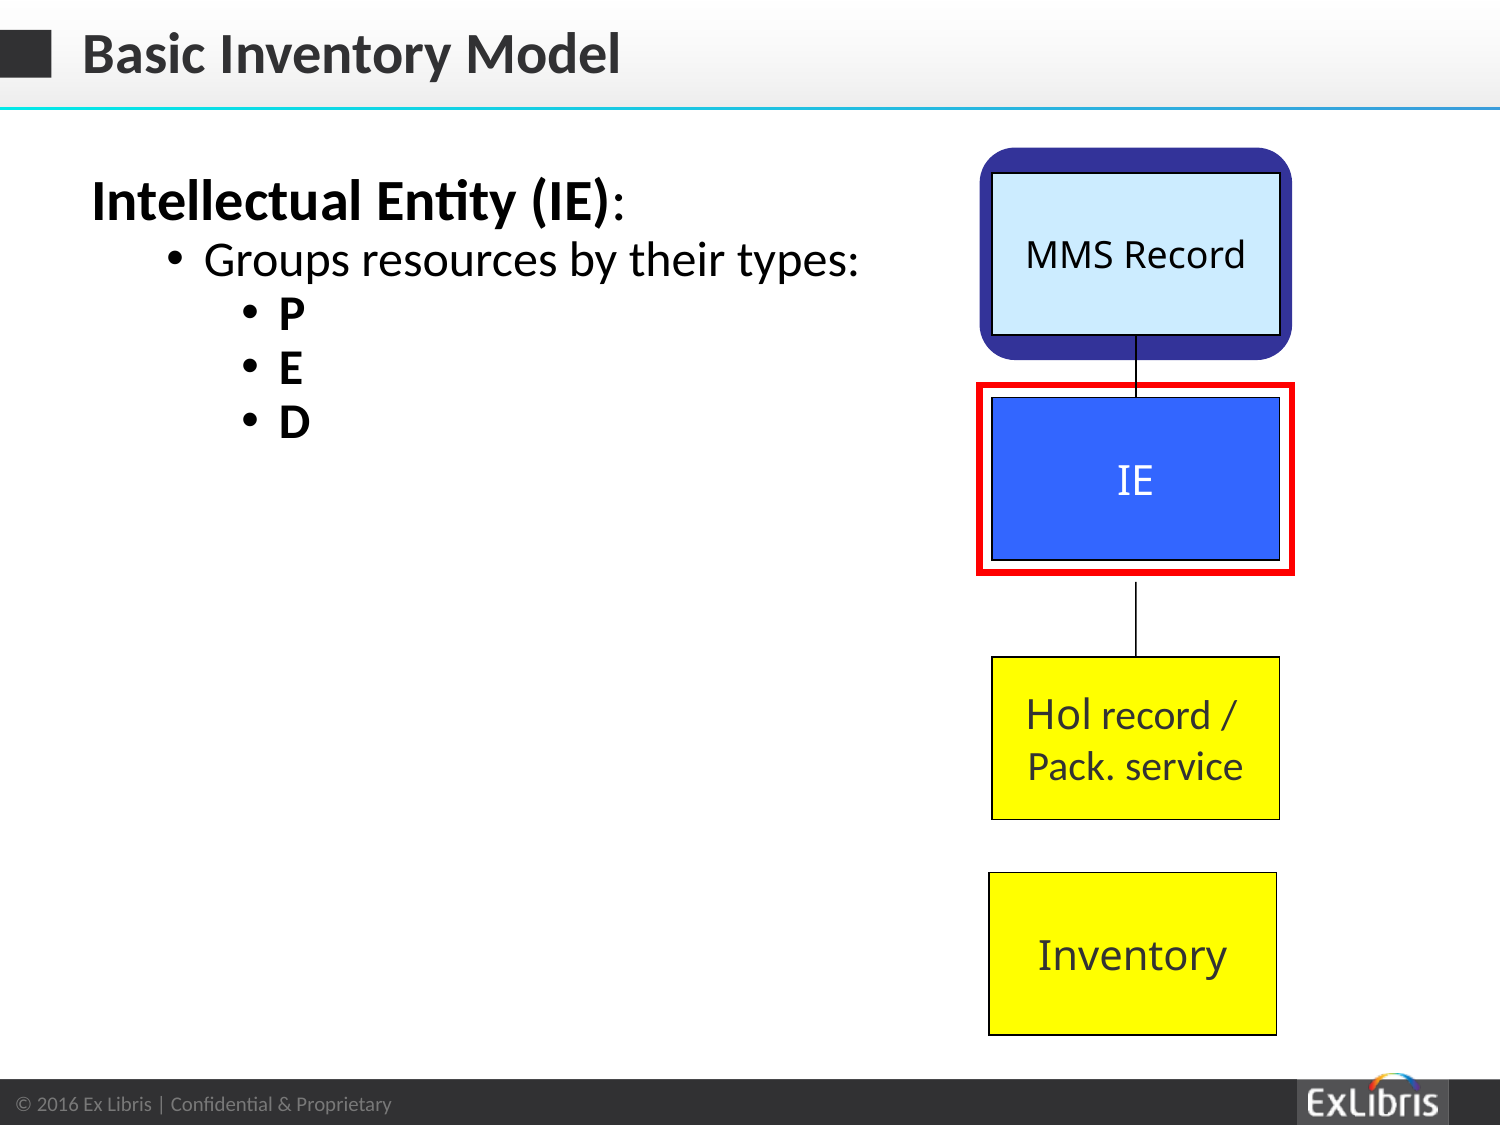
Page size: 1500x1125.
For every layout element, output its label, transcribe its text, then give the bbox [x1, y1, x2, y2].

text_box Hol record / Pack. service [992, 656, 1280, 820]
title Basic Inventory Model [67, 3, 1427, 107]
text_box [979, 385, 1293, 573]
text_box Inventory [988, 872, 1277, 1036]
text_box MMS Record [992, 172, 1280, 336]
picture [1308, 1073, 1438, 1122]
list Intellectual Entity (IE): Groups resources by their types: P E D [76, 162, 945, 544]
text_box MMS [979, 147, 1293, 361]
